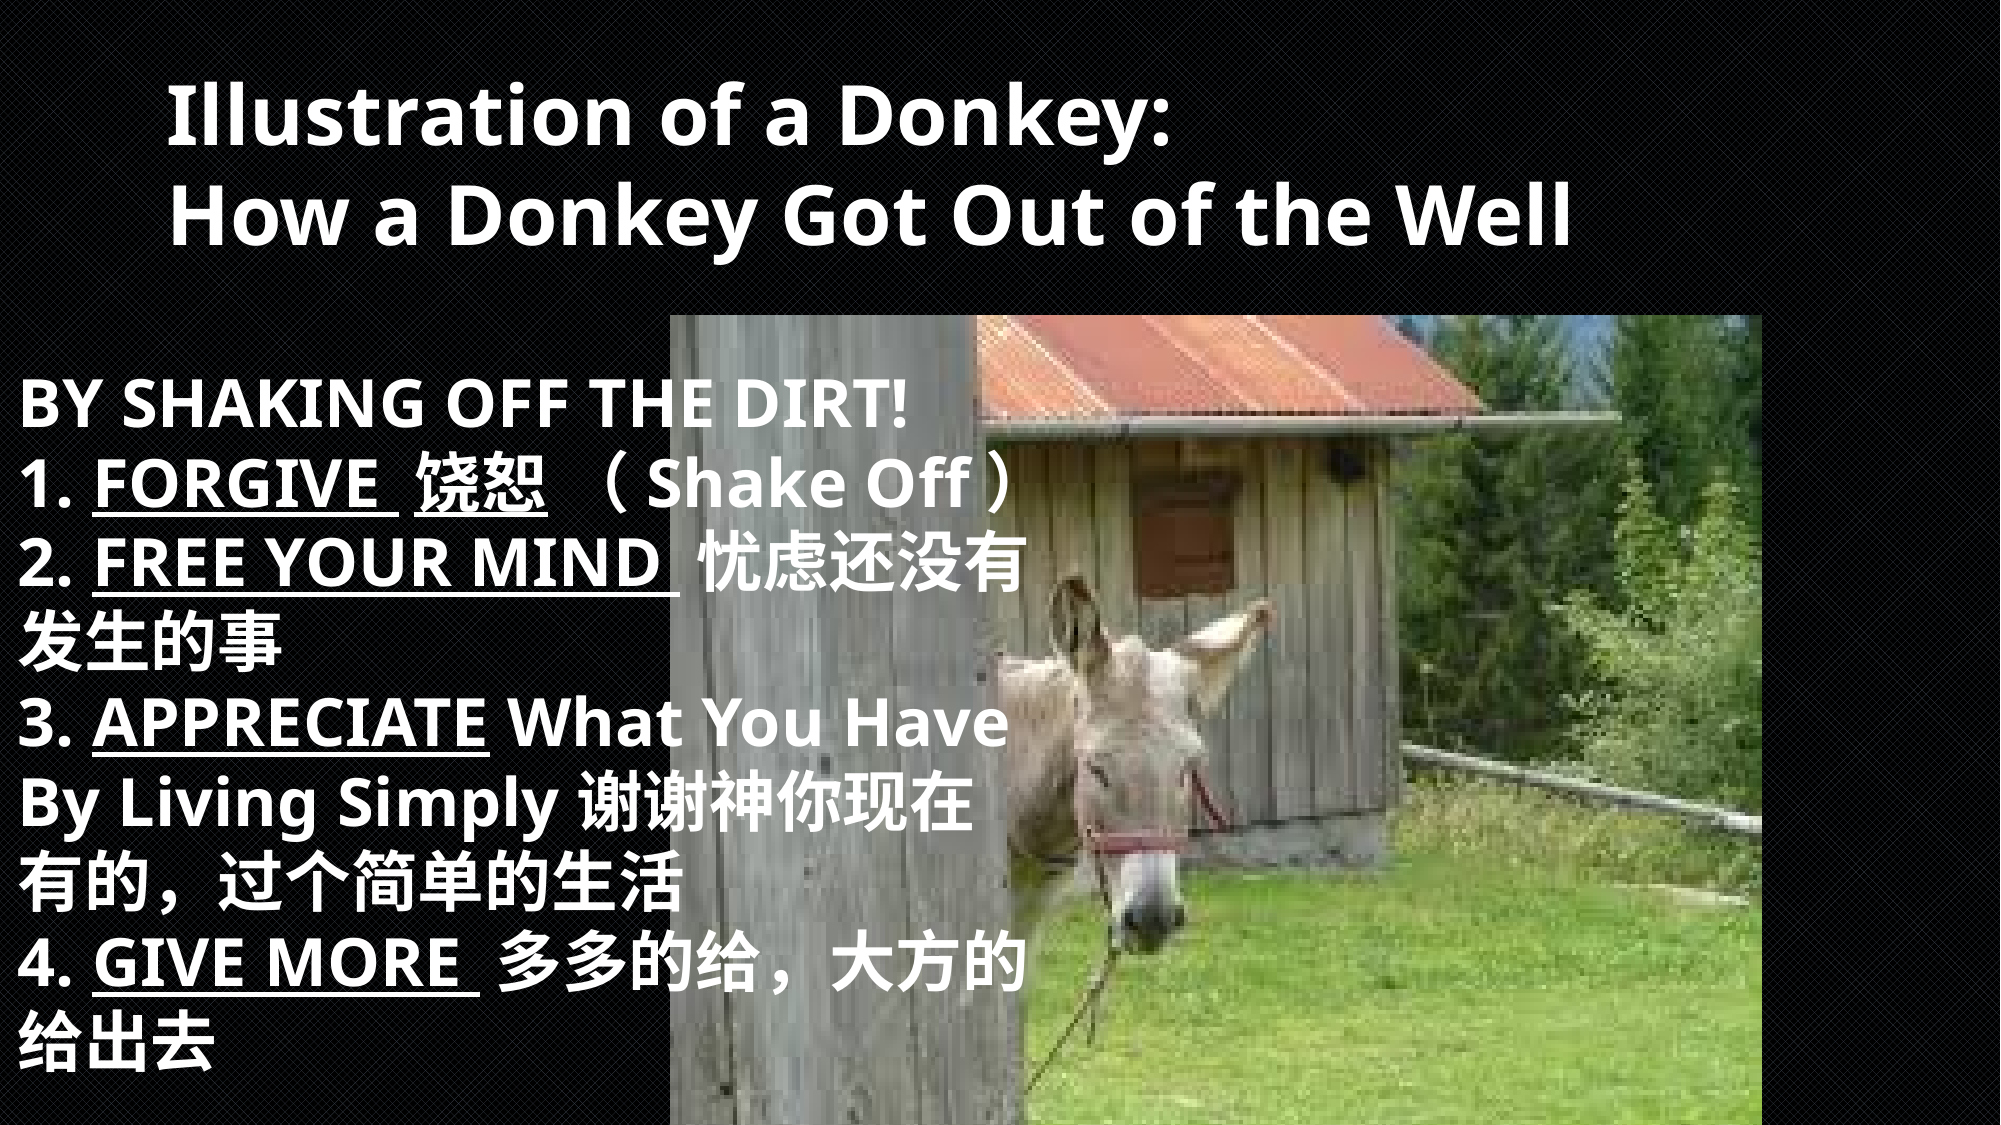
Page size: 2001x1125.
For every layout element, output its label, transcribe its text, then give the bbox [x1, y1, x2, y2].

picture [670, 315, 1762, 1125]
text_box Illustration of a Donkey: How a Donkey Got Out of the Well [151, 55, 1591, 350]
text_box BY SHAKING OFF THE DIRT! 1. FORGIVE 饶恕 （Shake Off） 2. FREE YOUR MIND 忧虑还没有 发生的事 3. APPRECIATE What You Have By Living Simply谢谢神你现在 有的，过个简单的生活 4. GIVE MORE 多多的给，大方的 给出去 [2, 352, 670, 1088]
